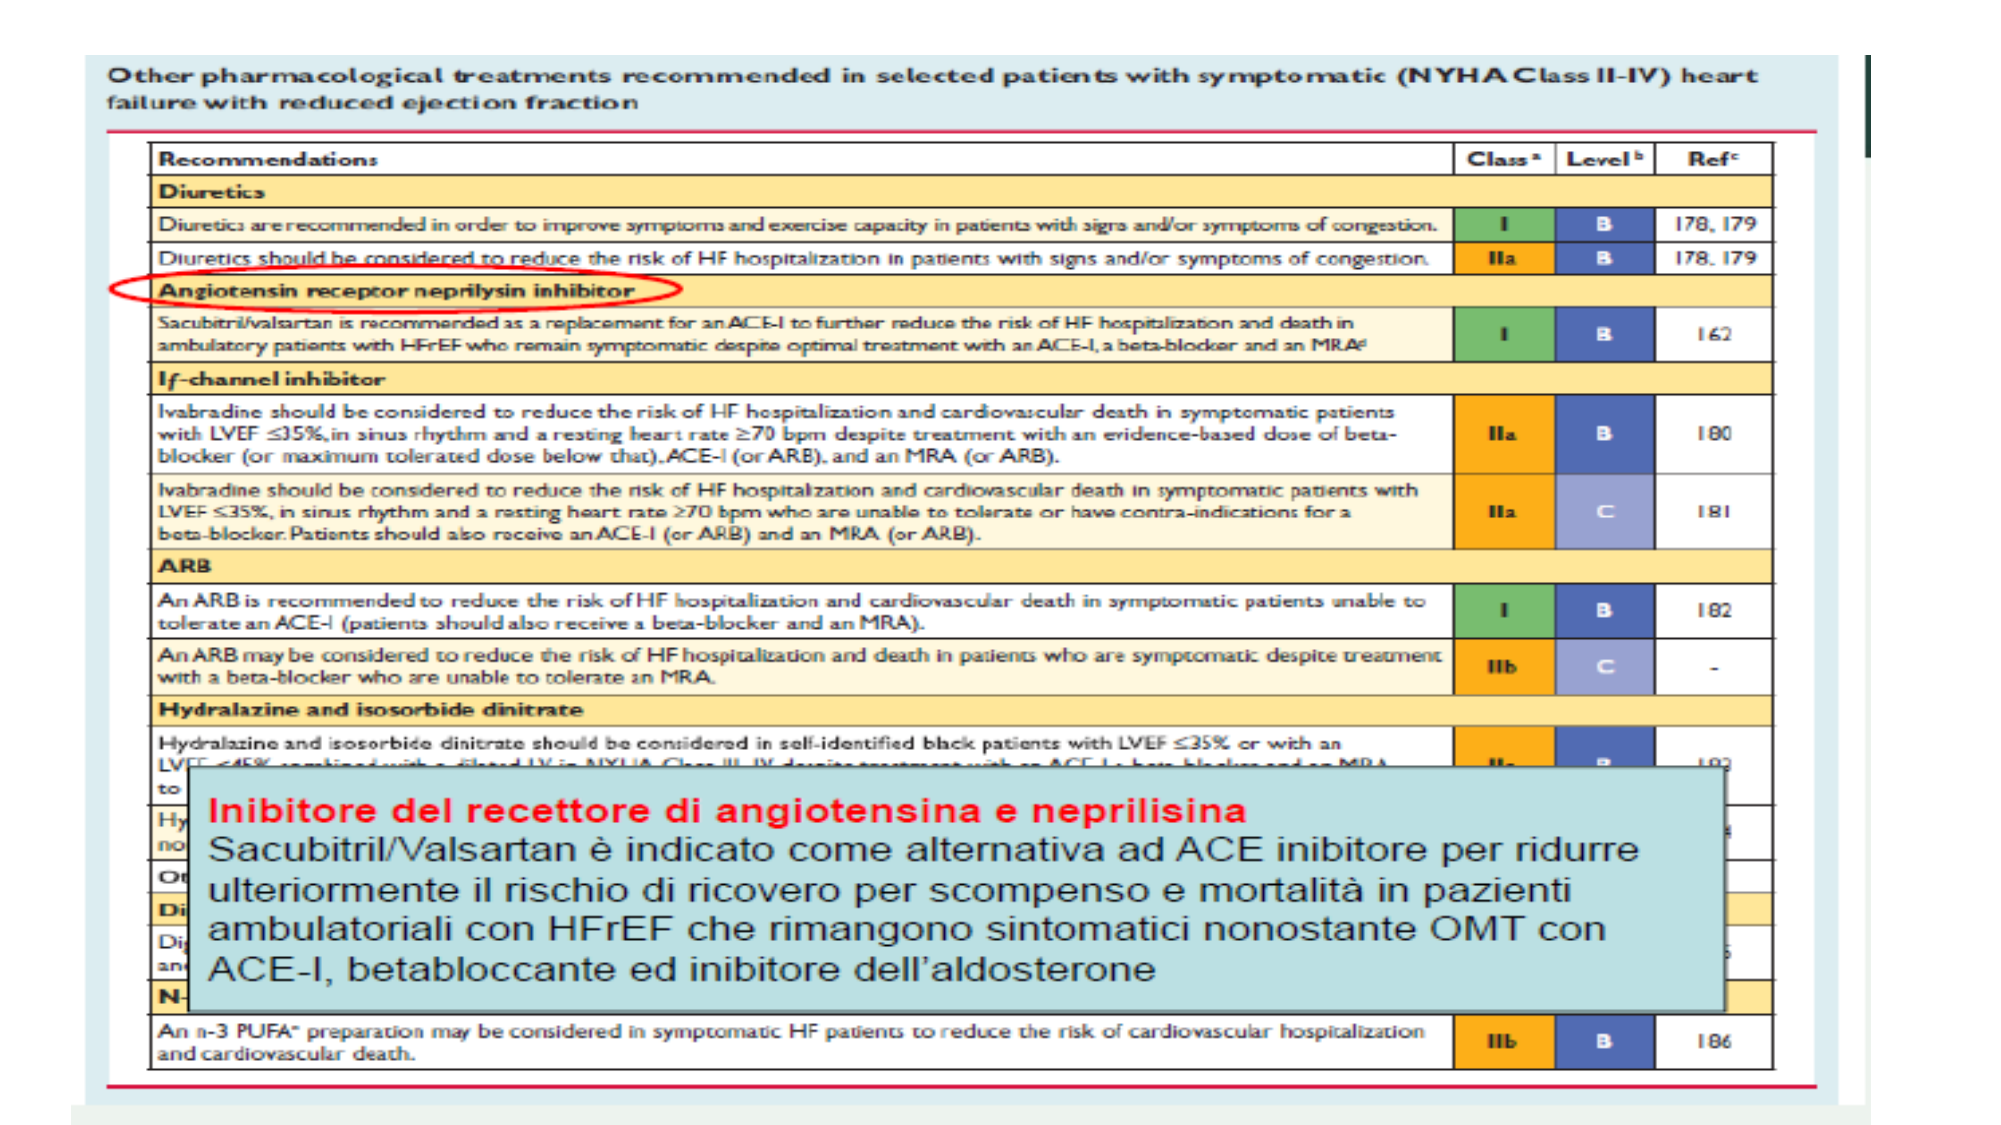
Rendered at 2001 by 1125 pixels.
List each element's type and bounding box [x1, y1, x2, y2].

list [70, 54, 1872, 1125]
